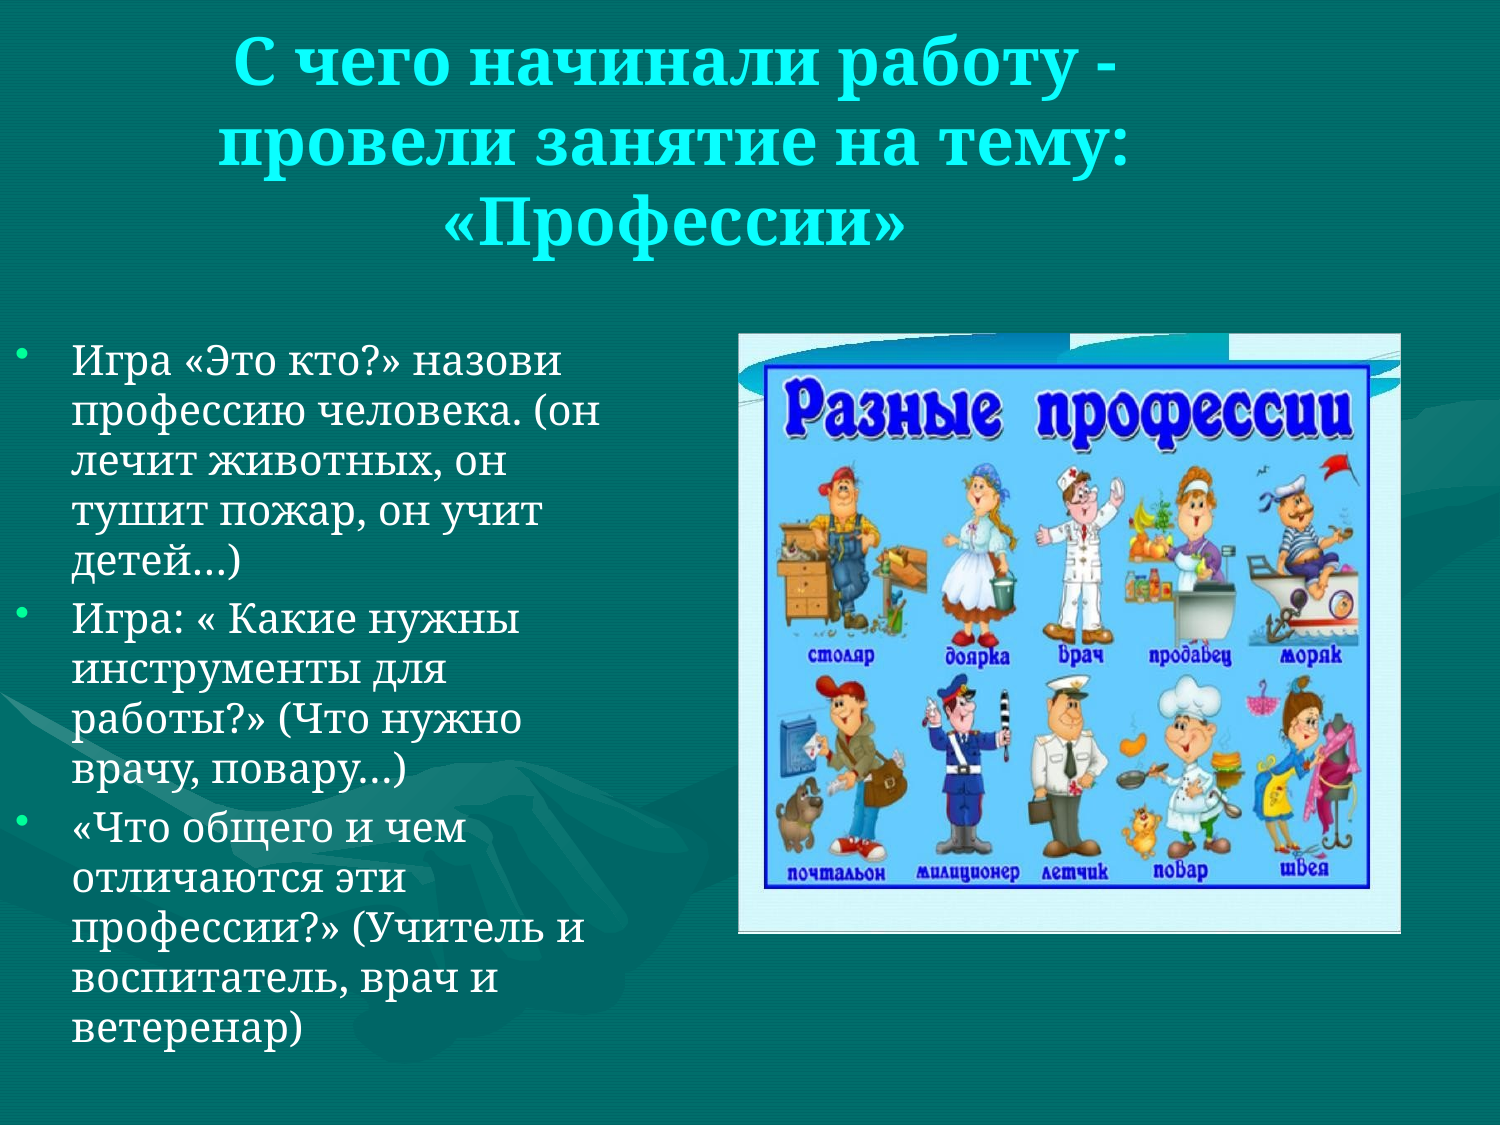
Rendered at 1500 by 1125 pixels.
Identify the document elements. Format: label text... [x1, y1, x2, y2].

list Игра «Это кто?» назови профессию человека. (он лечит животных, он тушит пожар, он учит детей…) Игра: « Какие нужны инструменты для работы?» (Что нужно врачу, повару…) «Что общего и чем отличаются эти профессии?» (Учитель и воспитатель, врач и ветеренар) [0, 326, 663, 1064]
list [737, 332, 1401, 935]
title С чего начинали работу - провели занятие на тему: «Профессии» [0, 44, 1351, 233]
